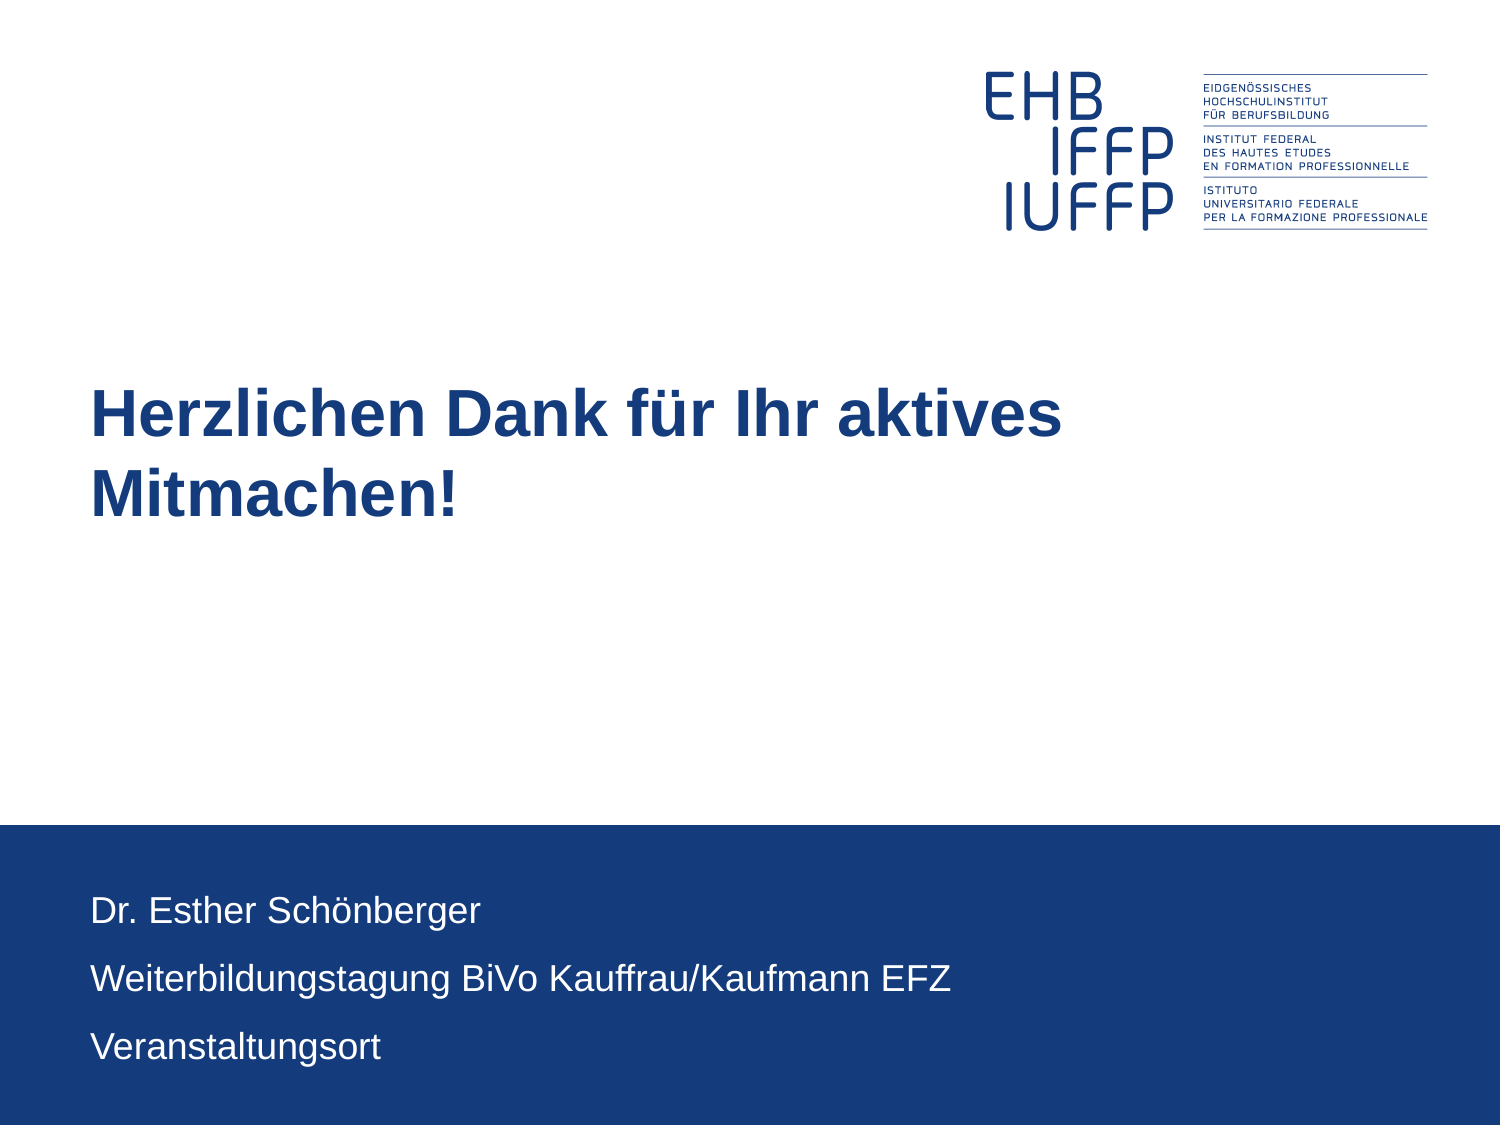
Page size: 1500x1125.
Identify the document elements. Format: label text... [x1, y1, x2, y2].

subtitle Dr. Esther Schönberger Weiterbildungstagung BiVo Kauffrau/Kaufmann EFZ Veranstaltungsort [75, 862, 1425, 1088]
title Herzlichen Dank für Ihr aktives Mitmachen! [75, 362, 1425, 638]
picture [986, 71, 1429, 231]
